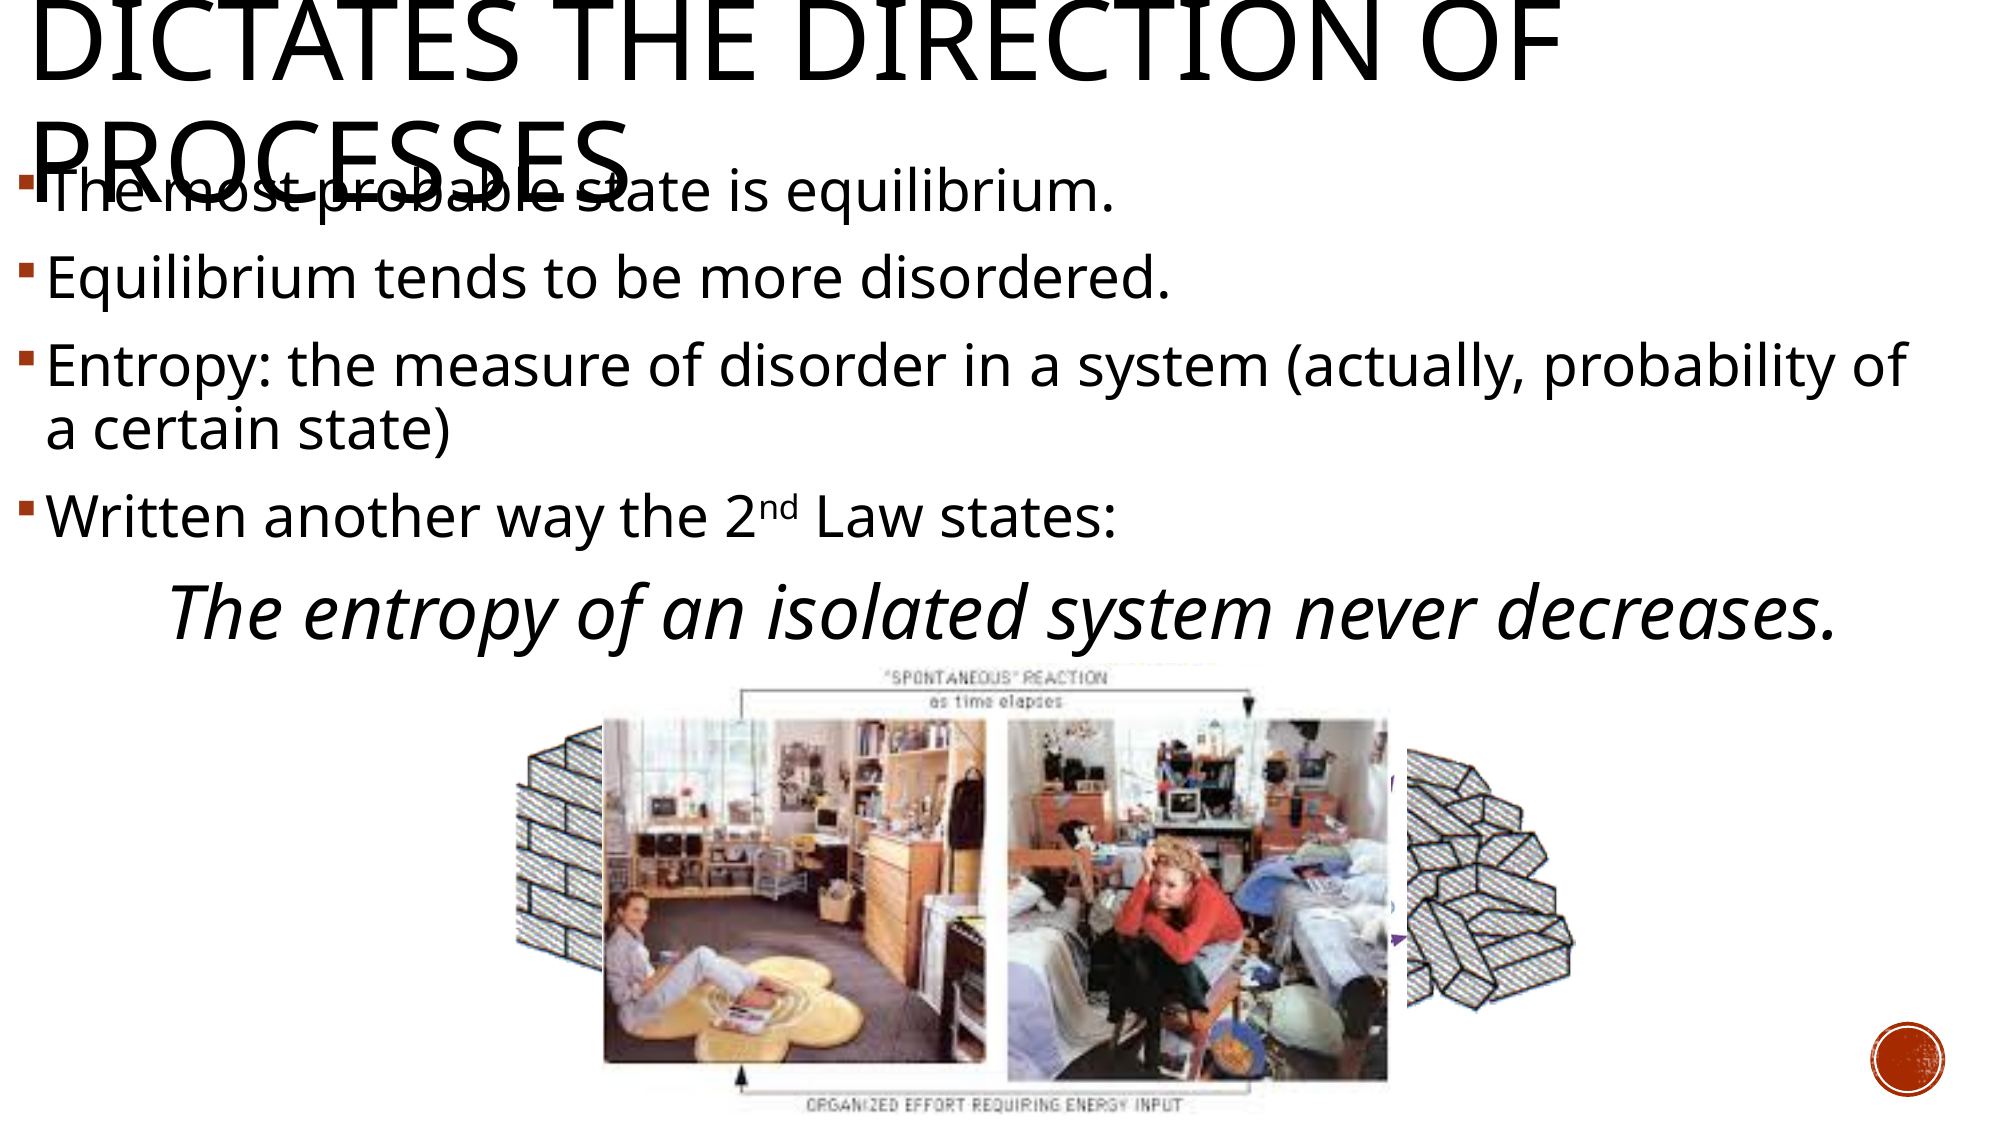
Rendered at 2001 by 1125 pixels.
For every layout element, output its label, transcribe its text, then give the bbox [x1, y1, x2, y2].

picture [514, 663, 1576, 1123]
title Dictates the direction of processes [11, 0, 1662, 153]
list The most probable state is equilibrium. Equilibrium tends to be more disordered. Entropy: the measure of disorder in a system (actually, probability of a certain state) Written another way the 2nd Law states: The entropy of an isolated system never decreases. [0, 153, 1971, 956]
